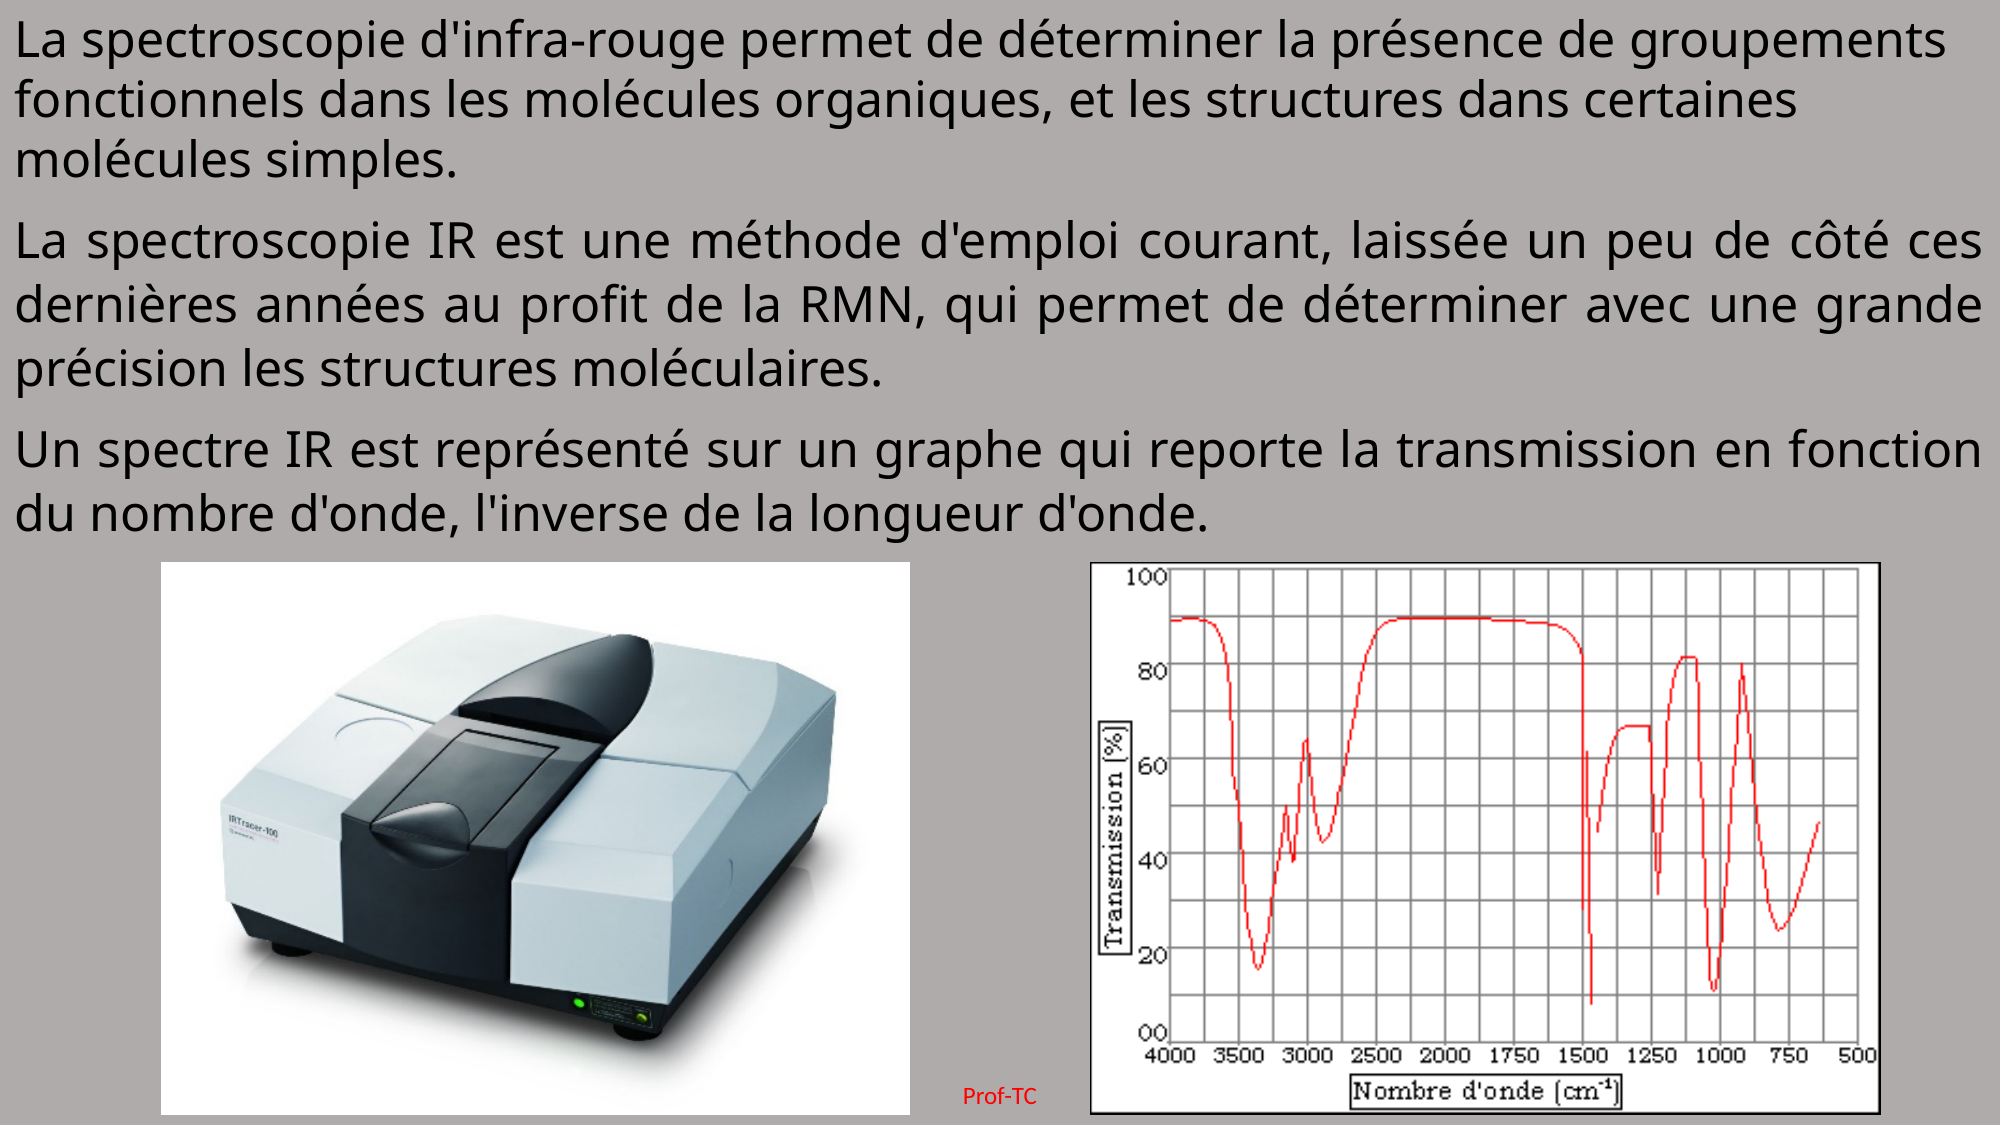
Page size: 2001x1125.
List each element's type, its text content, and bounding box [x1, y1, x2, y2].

picture [161, 562, 910, 1115]
picture [1090, 562, 1881, 1115]
footer Prof-TC [0, 1065, 2000, 1125]
text_box La spectroscopie d'infra-rouge permet de déterminer la présence de groupements fonctionnels dans les molécules organiques, et les structures dans certaines molécules simples. La spectroscopie IR est une méthode d'emploi courant, laissée un peu de côté ces dernières années au profit de la RMN, qui permet de déterminer avec une grande précision les structures moléculaires. Un spectre IR est représenté sur un graphe qui reporte la transmission en fonction du nombre d'onde, l'inverse de la longueur d'onde. [0, 0, 2000, 549]
